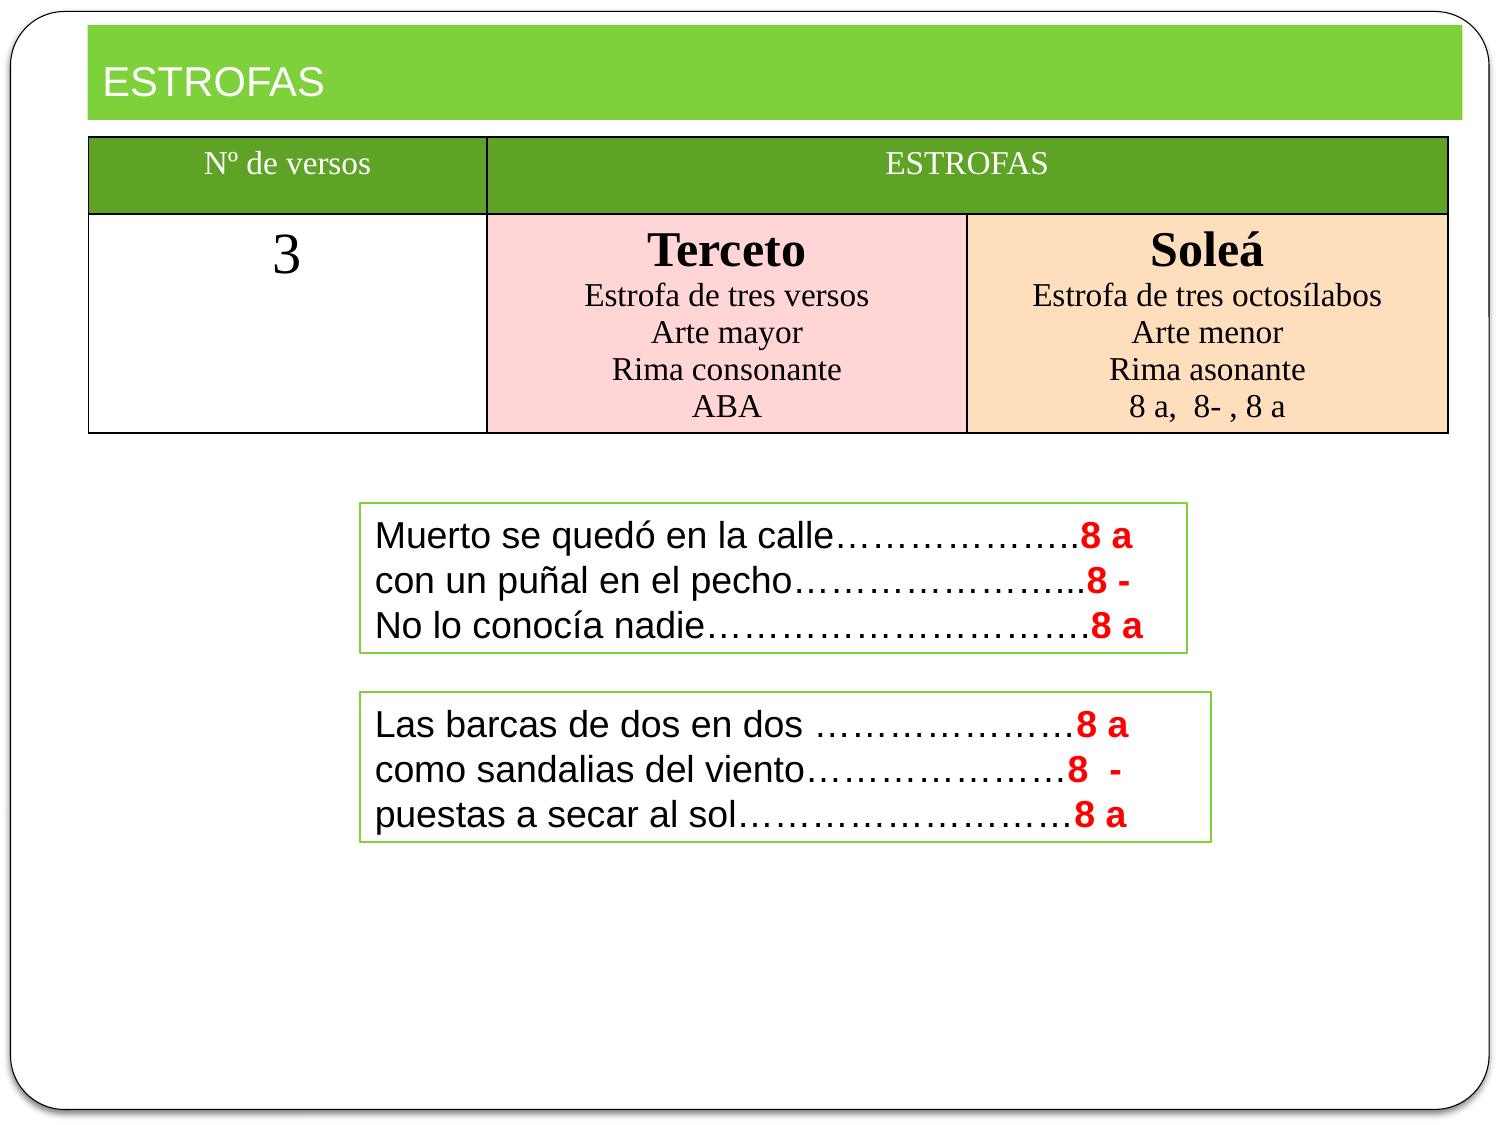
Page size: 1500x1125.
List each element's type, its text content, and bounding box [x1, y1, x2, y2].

text_box ESTROFAS [87, 24, 1463, 120]
table_cell 3 [89, 215, 486, 432]
table_header Nº de versos [89, 138, 486, 213]
table_header ESTROFAS [488, 138, 1447, 213]
text_box Muerto se quedó en la calle………………..8 a con un puñal en el pecho…………………...8 - No lo conocía nadie………………………….8 a [359, 502, 1188, 654]
table_cell Terceto Estrofa de tres versos Arte mayor Rima consonante ABA [488, 215, 966, 432]
text_box Las barcas de dos en dos …………………8 a como sandalias del viento…………………8 - puestas a secar al sol………………………8 a [359, 691, 1212, 843]
table_cell Soleá Estrofa de tres octosílabos Arte menor Rima asonante 8 a, 8- , 8 a [968, 215, 1447, 432]
